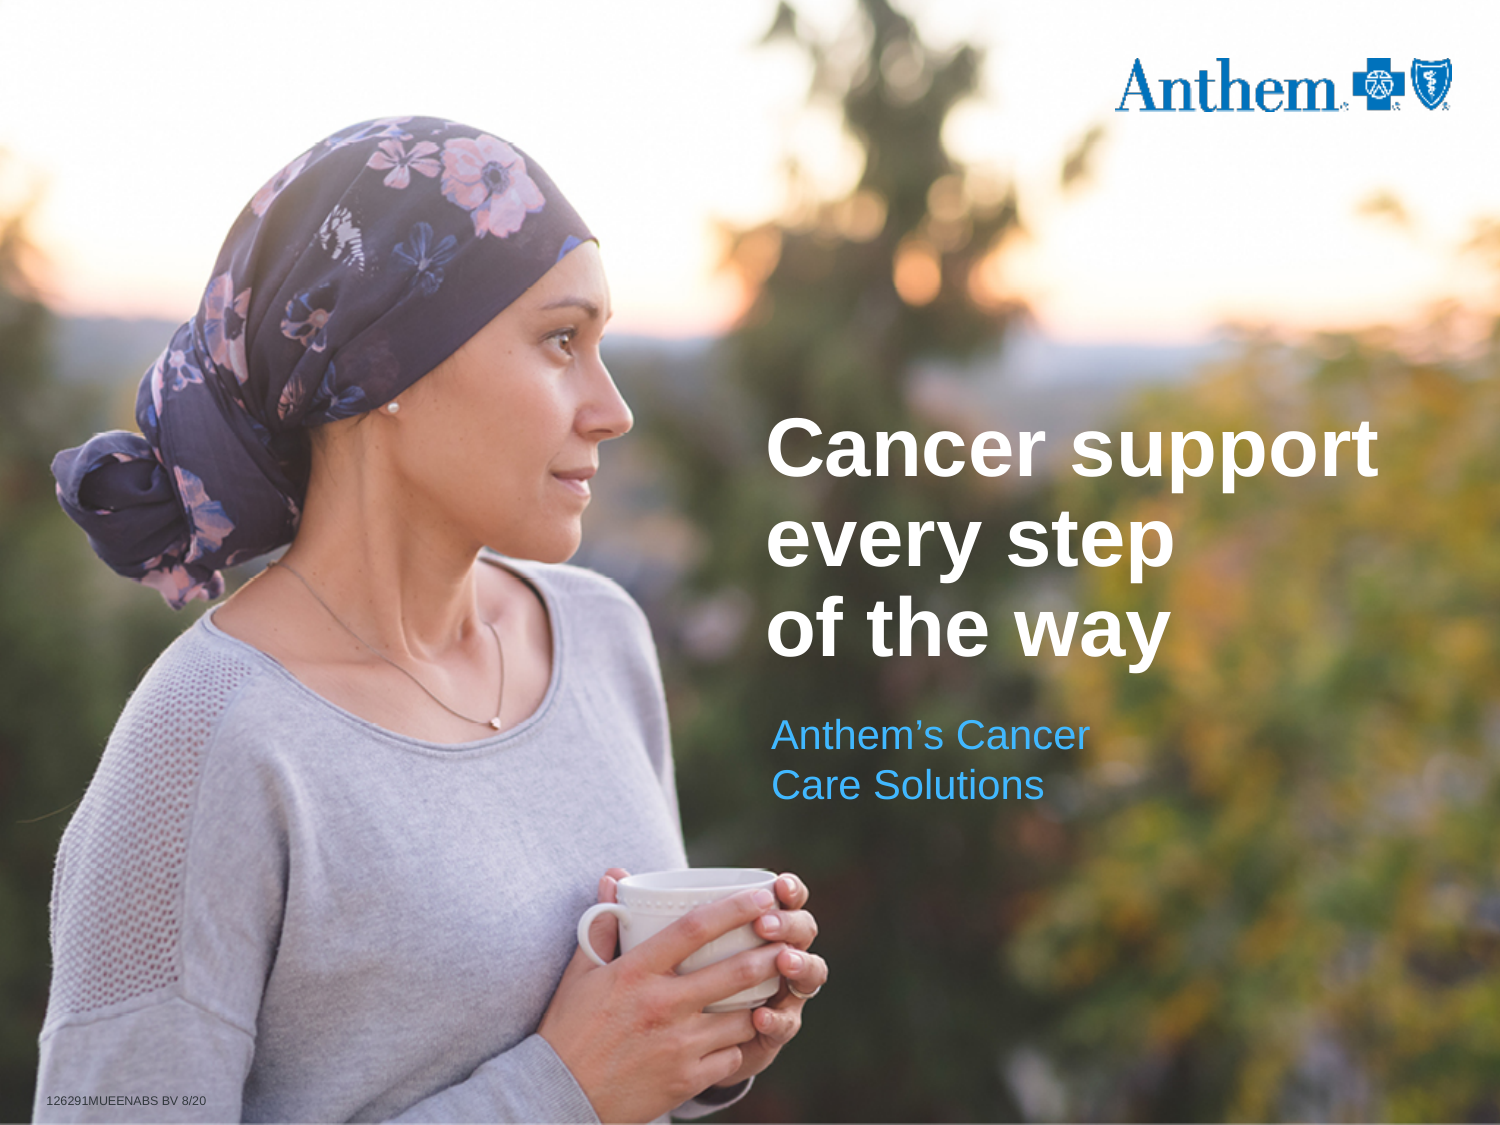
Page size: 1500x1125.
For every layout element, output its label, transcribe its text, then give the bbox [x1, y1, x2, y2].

text_box 126291MUEENABS BV 8/20 [31, 1085, 222, 1116]
title Cancer support every step of the way [750, 397, 1447, 701]
picture [0, 0, 1500, 1125]
text_box Anthem’s Cancer Care Solutions [756, 700, 1422, 816]
